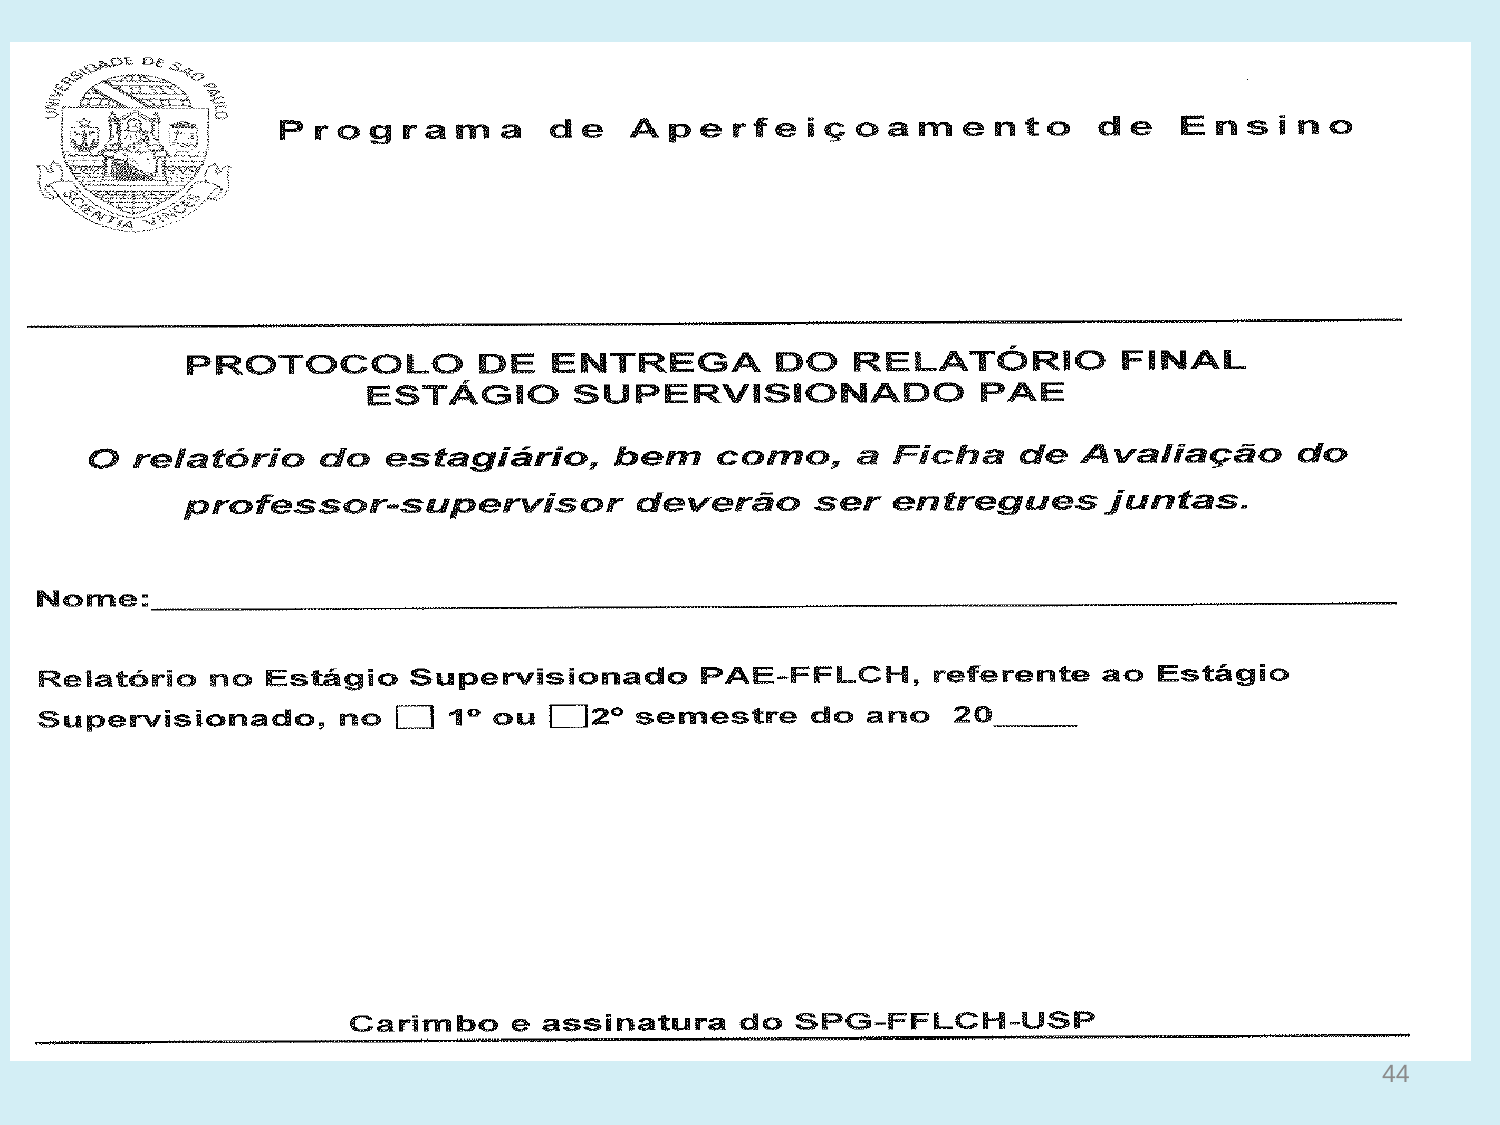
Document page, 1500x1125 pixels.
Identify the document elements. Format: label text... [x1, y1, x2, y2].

picture [10, 42, 1471, 1061]
slide_number 44 [1074, 1068, 1425, 1103]
